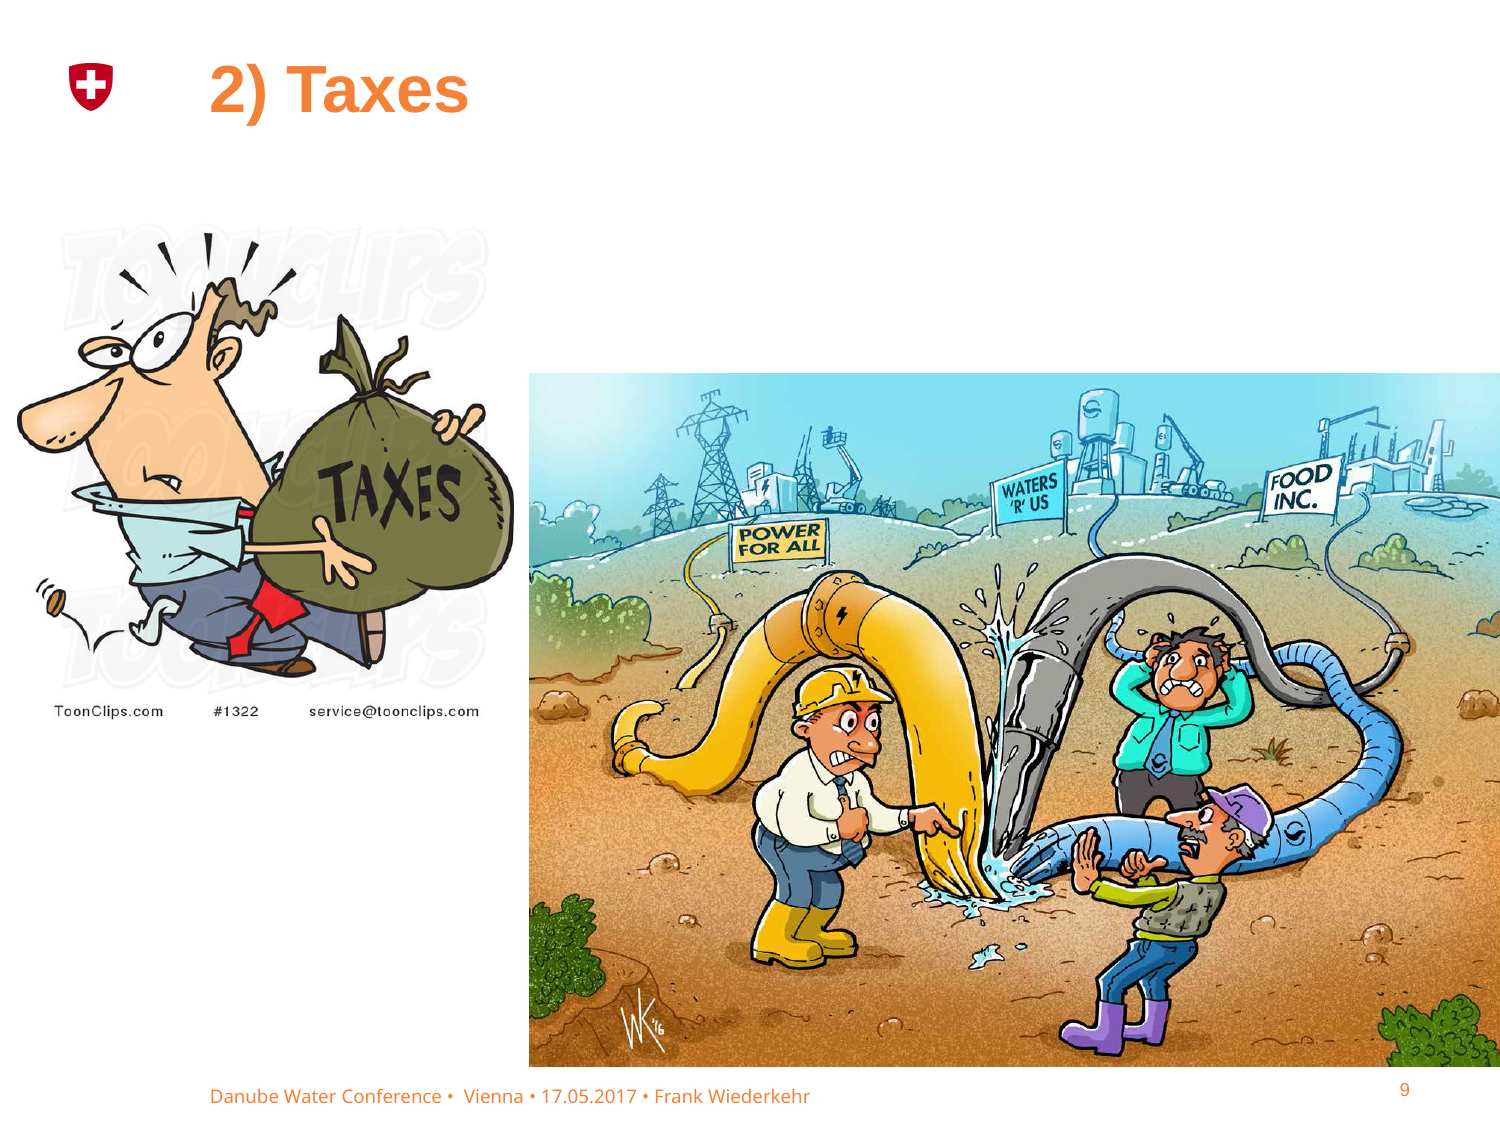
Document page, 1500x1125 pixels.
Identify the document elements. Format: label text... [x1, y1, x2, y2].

footer Danube Water Conference • Vienna • 17.05.2017 • Frank Wiederkehr [194, 1077, 1306, 1125]
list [16, 206, 514, 721]
title 2) Taxes [194, 38, 1440, 134]
slide_number 9 [1328, 1075, 1426, 1107]
picture [529, 373, 1500, 1067]
picture [69, 63, 113, 111]
